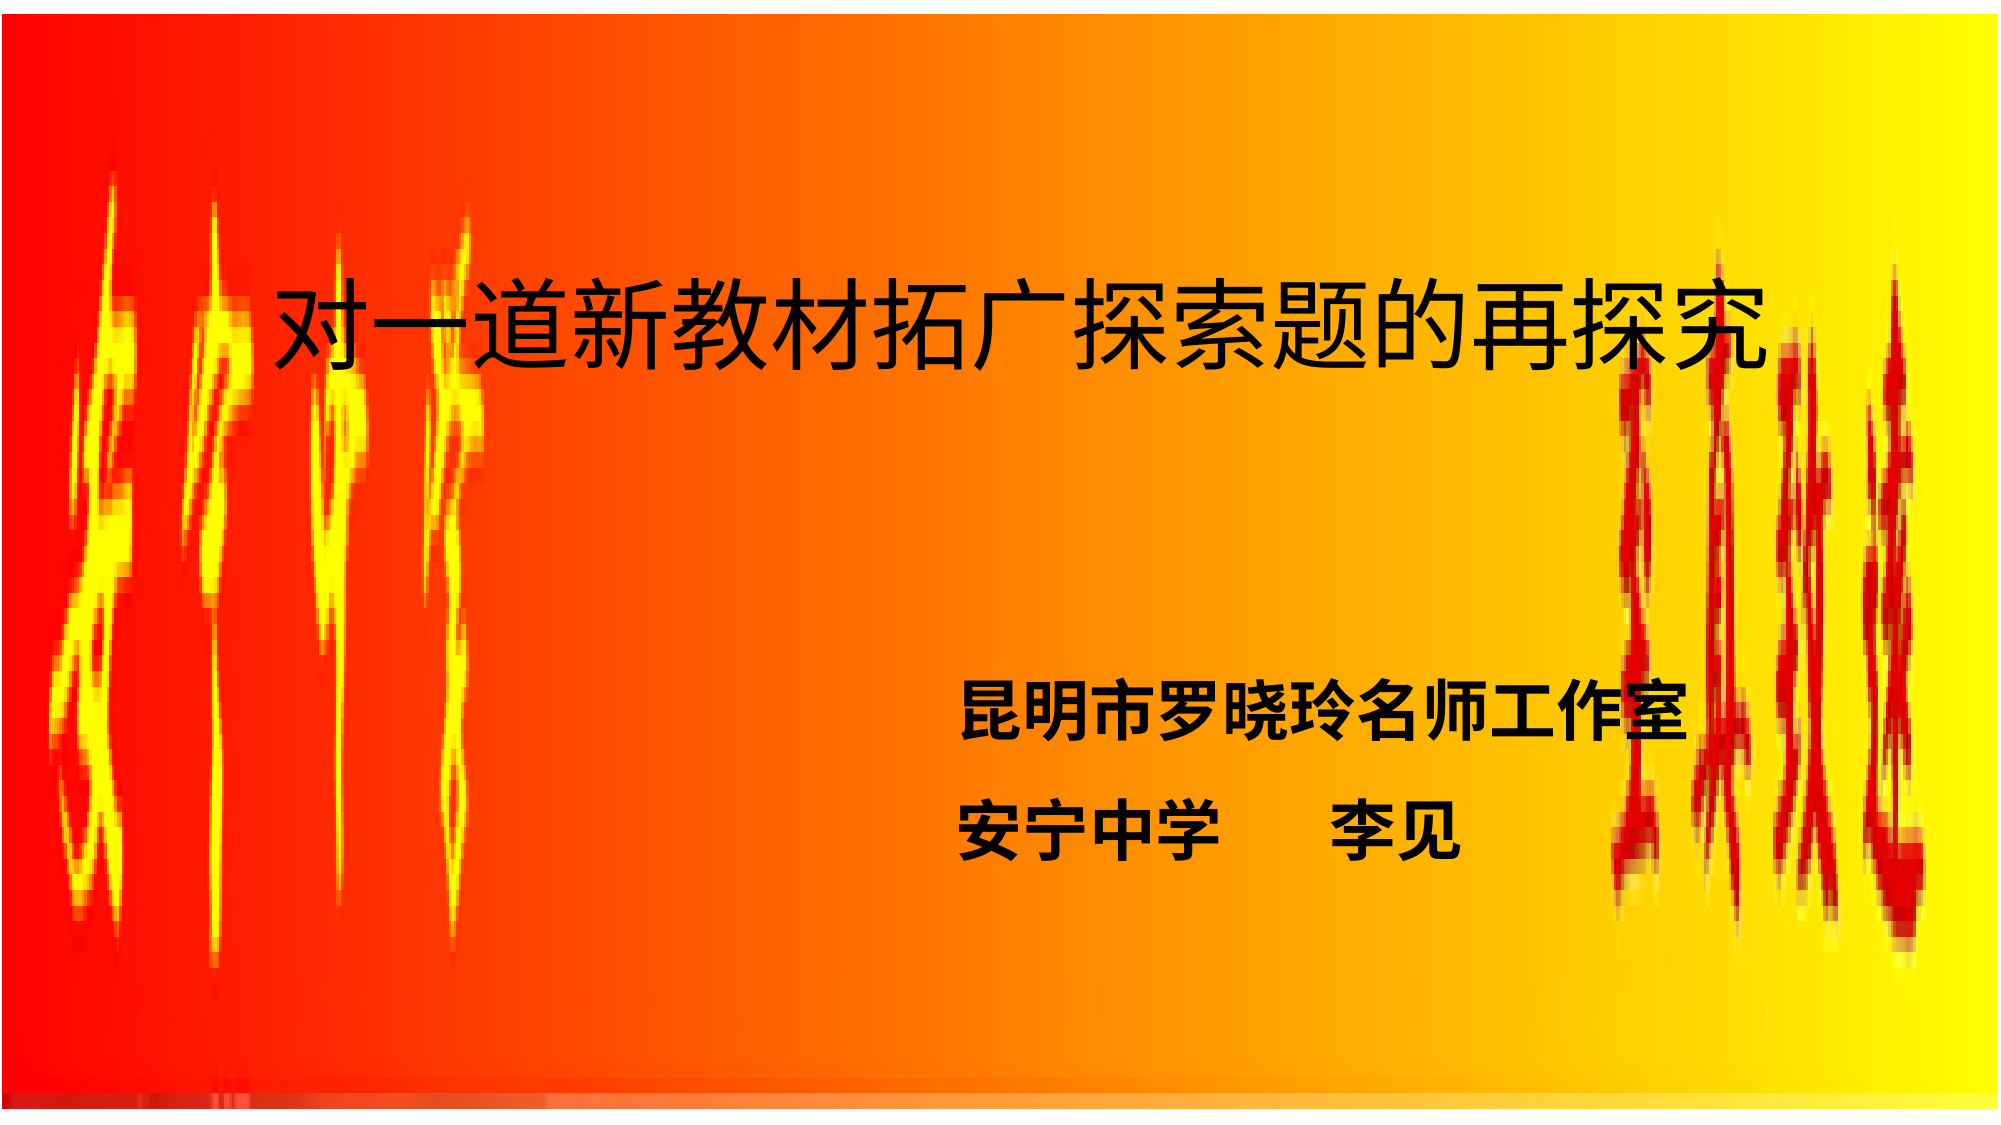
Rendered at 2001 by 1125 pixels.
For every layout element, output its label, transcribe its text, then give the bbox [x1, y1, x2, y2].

text_box 昆明市罗晓玲名师工作室 安宁中学 李见 [941, 621, 1706, 877]
text_box 对一道新教材拓广探索题的再探究 [256, 255, 1786, 391]
picture [0, 0, 2001, 1125]
